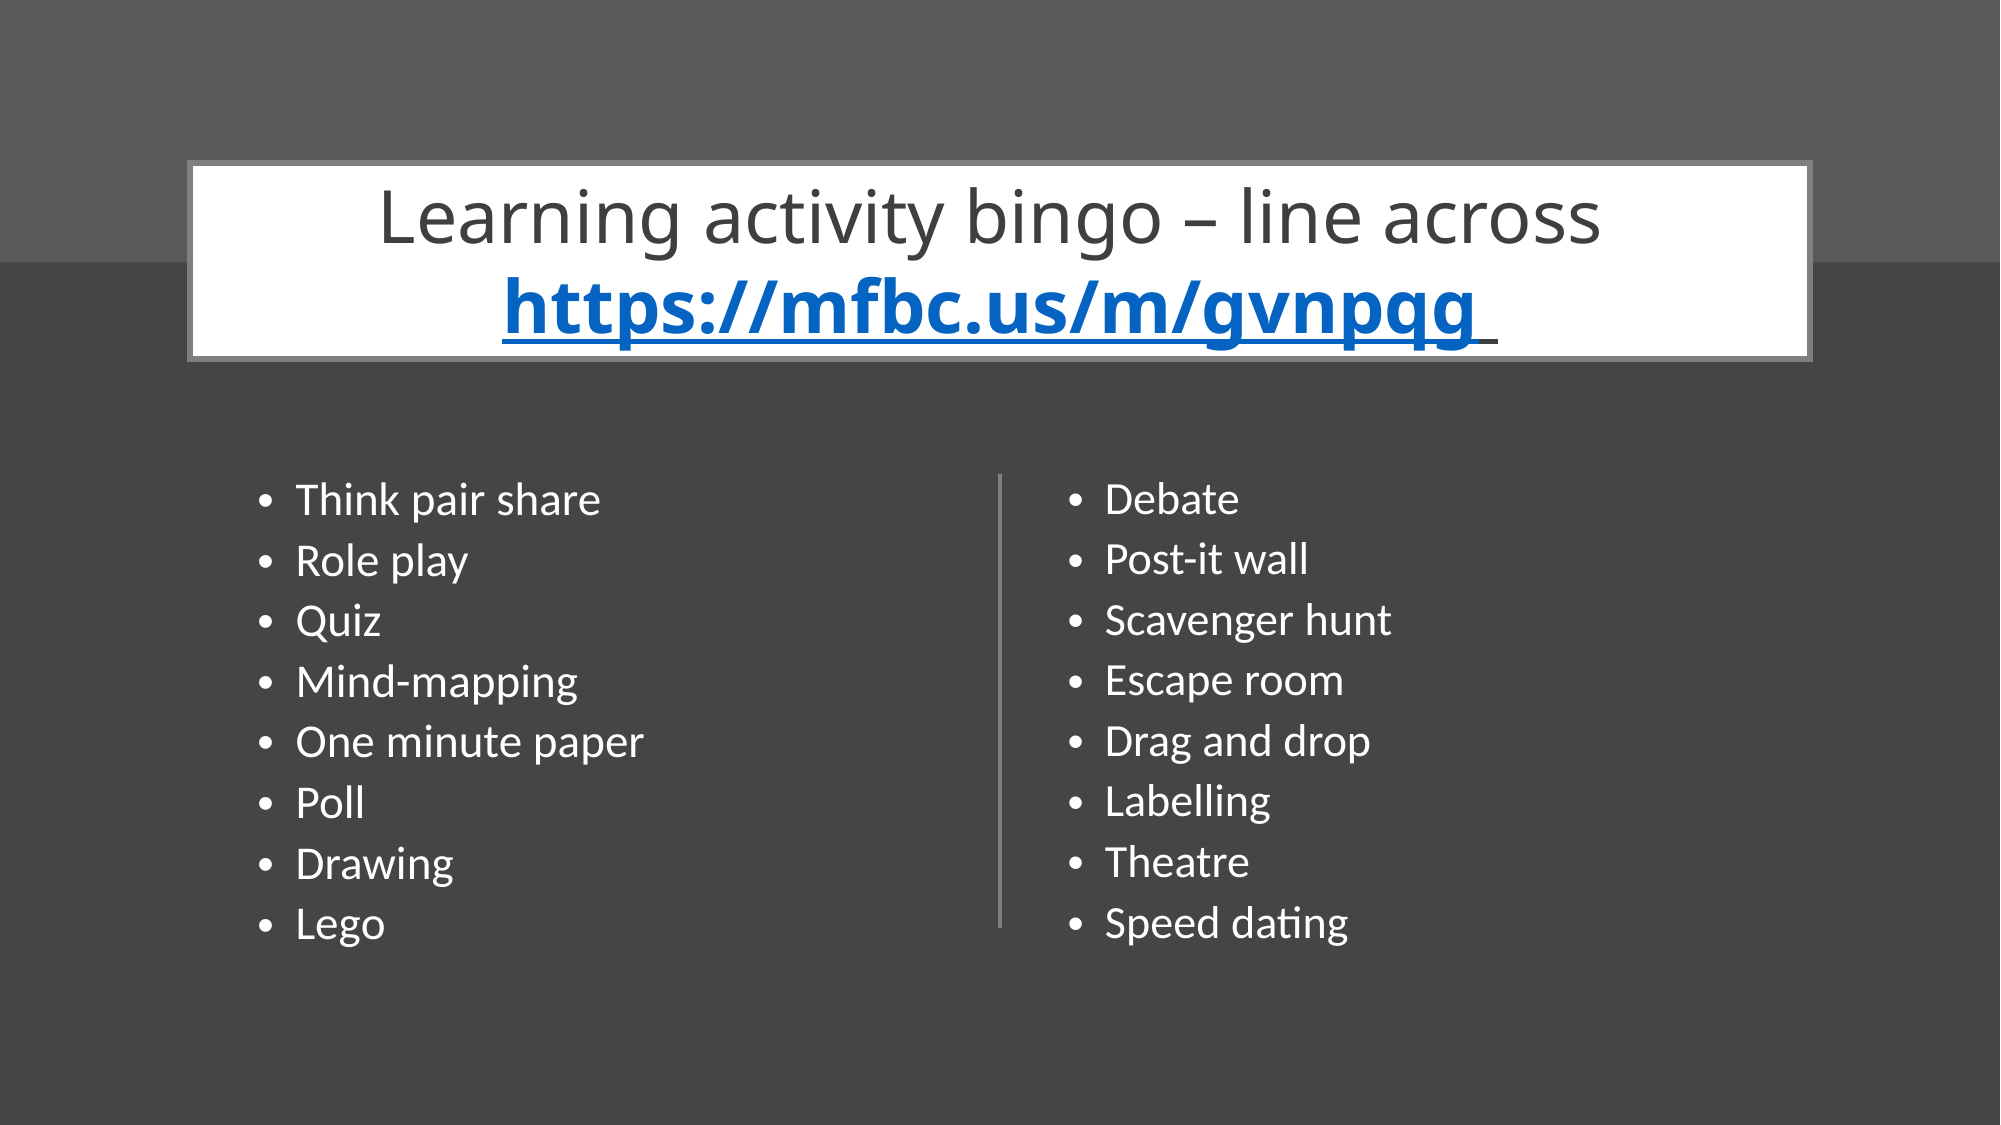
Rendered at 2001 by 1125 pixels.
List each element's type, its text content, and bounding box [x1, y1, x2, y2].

title Learning activity bingo – line across https://mfbc.us/m/gvnpqg [190, 163, 1810, 360]
text_box [0, 0, 2000, 263]
text_box Debate Post-it wall Scavenger hunt Escape room Drag and drop Labelling Theatre Speed dating [1052, 473, 1757, 960]
list Think pair share Role play Quiz Mind-mapping One minute paper Poll Drawing Lego [242, 473, 948, 960]
